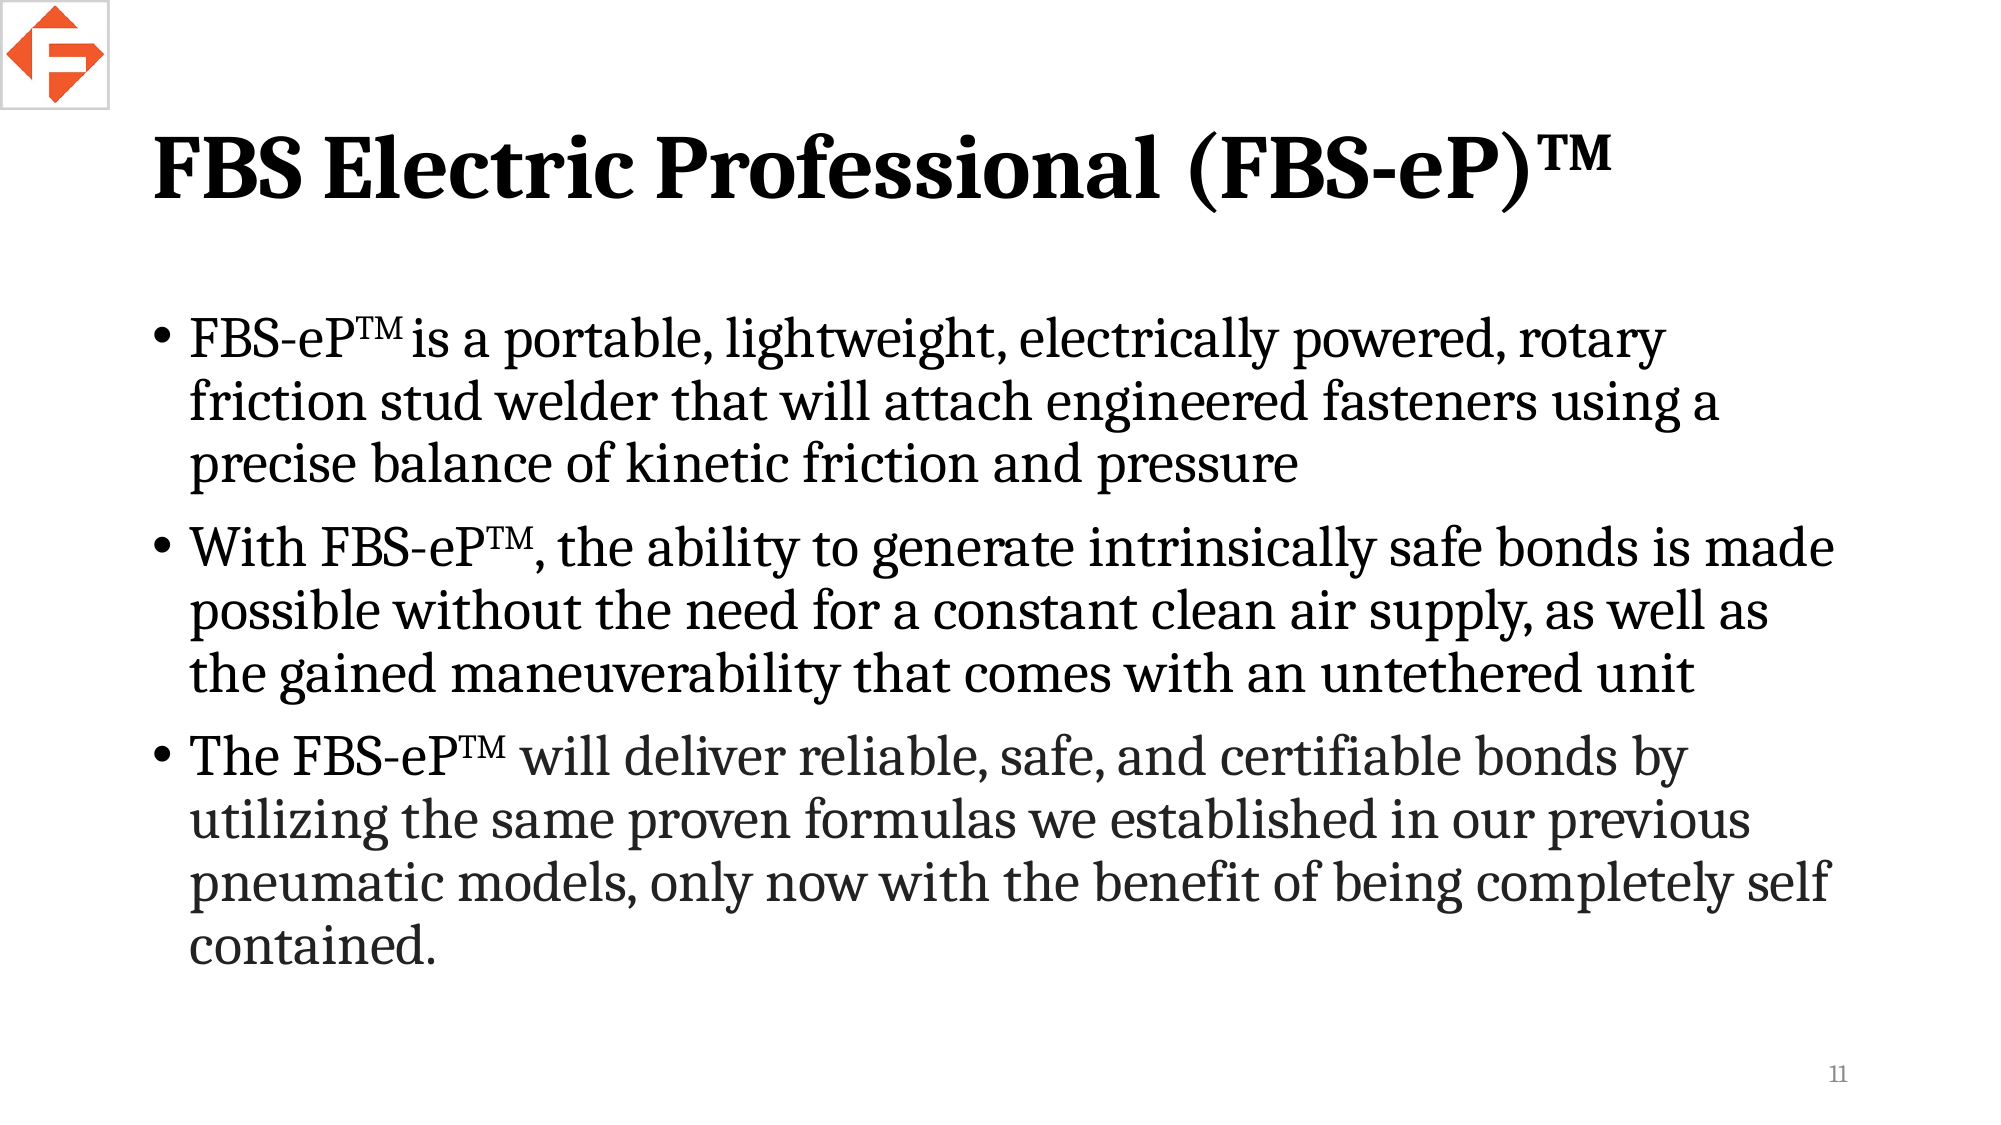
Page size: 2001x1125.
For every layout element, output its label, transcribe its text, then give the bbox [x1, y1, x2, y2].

slide_number 11 [1412, 1042, 1863, 1103]
picture [0, 0, 110, 110]
title FBS Electric Professional (FBS-eP)TM [137, 59, 1863, 278]
list FBS-ePTM is a portable, lightweight, electrically powered, rotary friction stud welder that will attach engineered fasteners using a precise balance of kinetic friction and pressure With FBS-ePTM, the ability to generate intrinsically safe bonds is made possible without the need for a constant clean air supply, as well as the gained maneuverability that comes with an untethered unit The FBS-ePTM will deliver reliable, safe, and certifiable bonds by utilizing the same proven formulas we established in our previous pneumatic models, only now with the benefit of being completely self contained. [137, 299, 1863, 1066]
